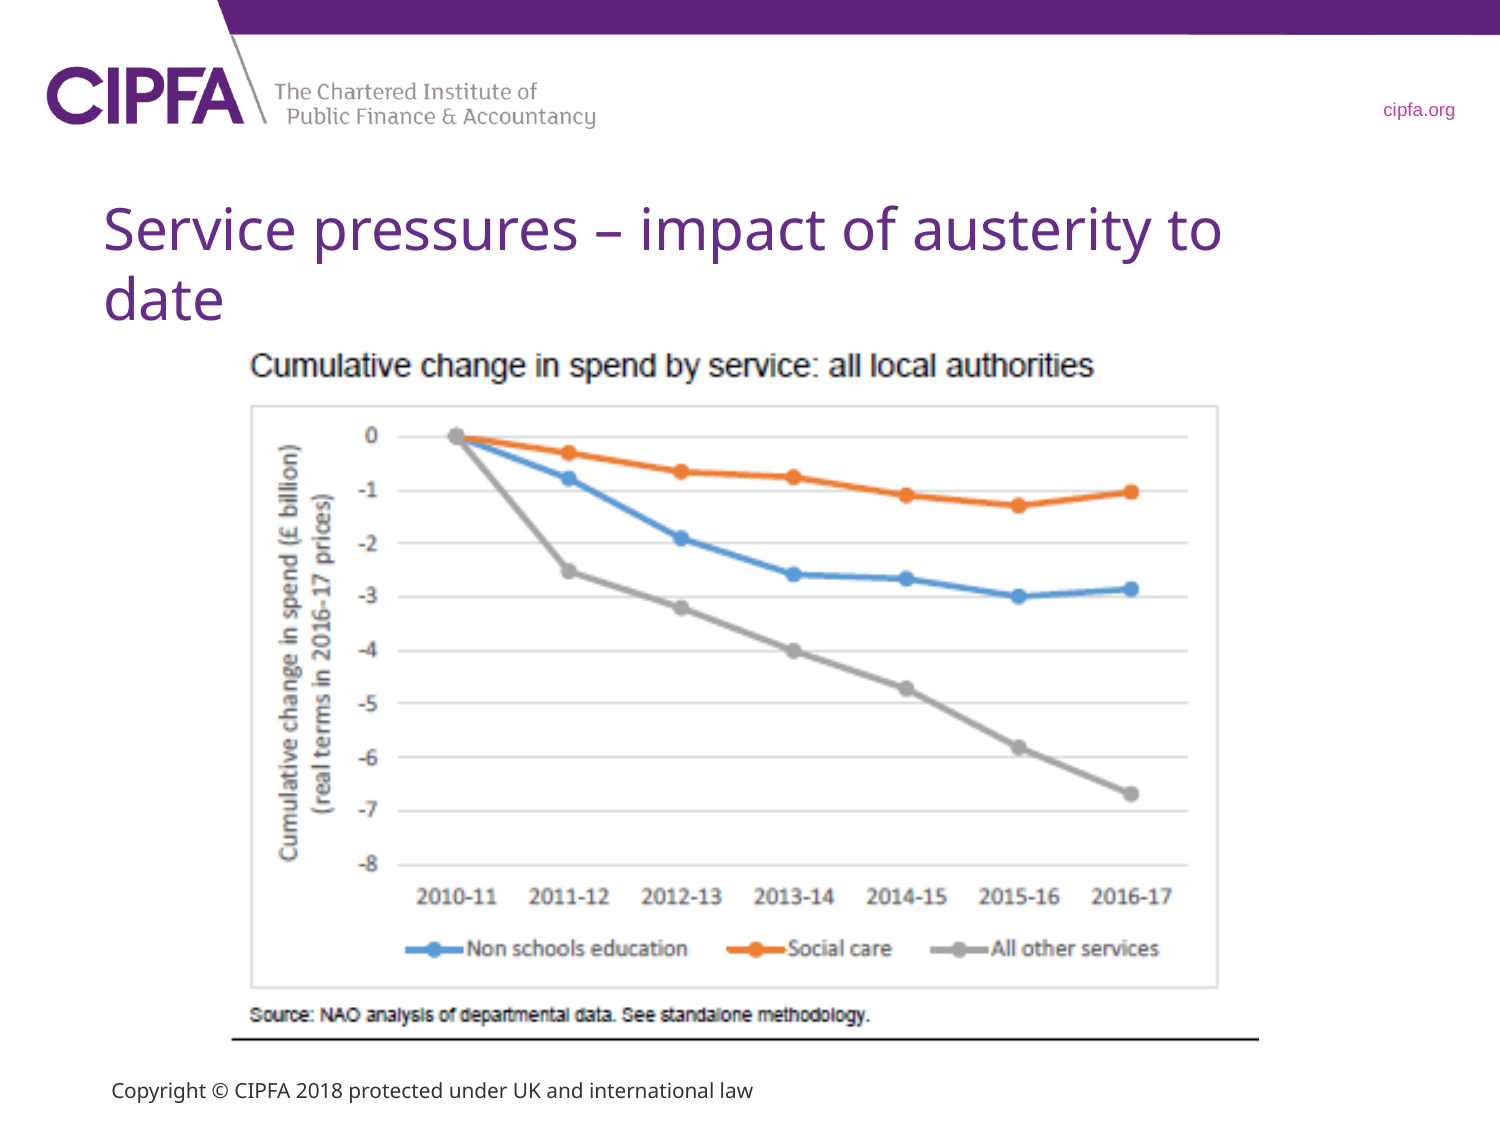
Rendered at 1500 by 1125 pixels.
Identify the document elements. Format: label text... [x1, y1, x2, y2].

picture [0, 0, 1500, 129]
title Service pressures – impact of austerity to date [88, 184, 1341, 325]
text_box Copyright © CIPFA 2018 protected under UK and international law [15, 1070, 774, 1125]
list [223, 346, 1260, 1046]
